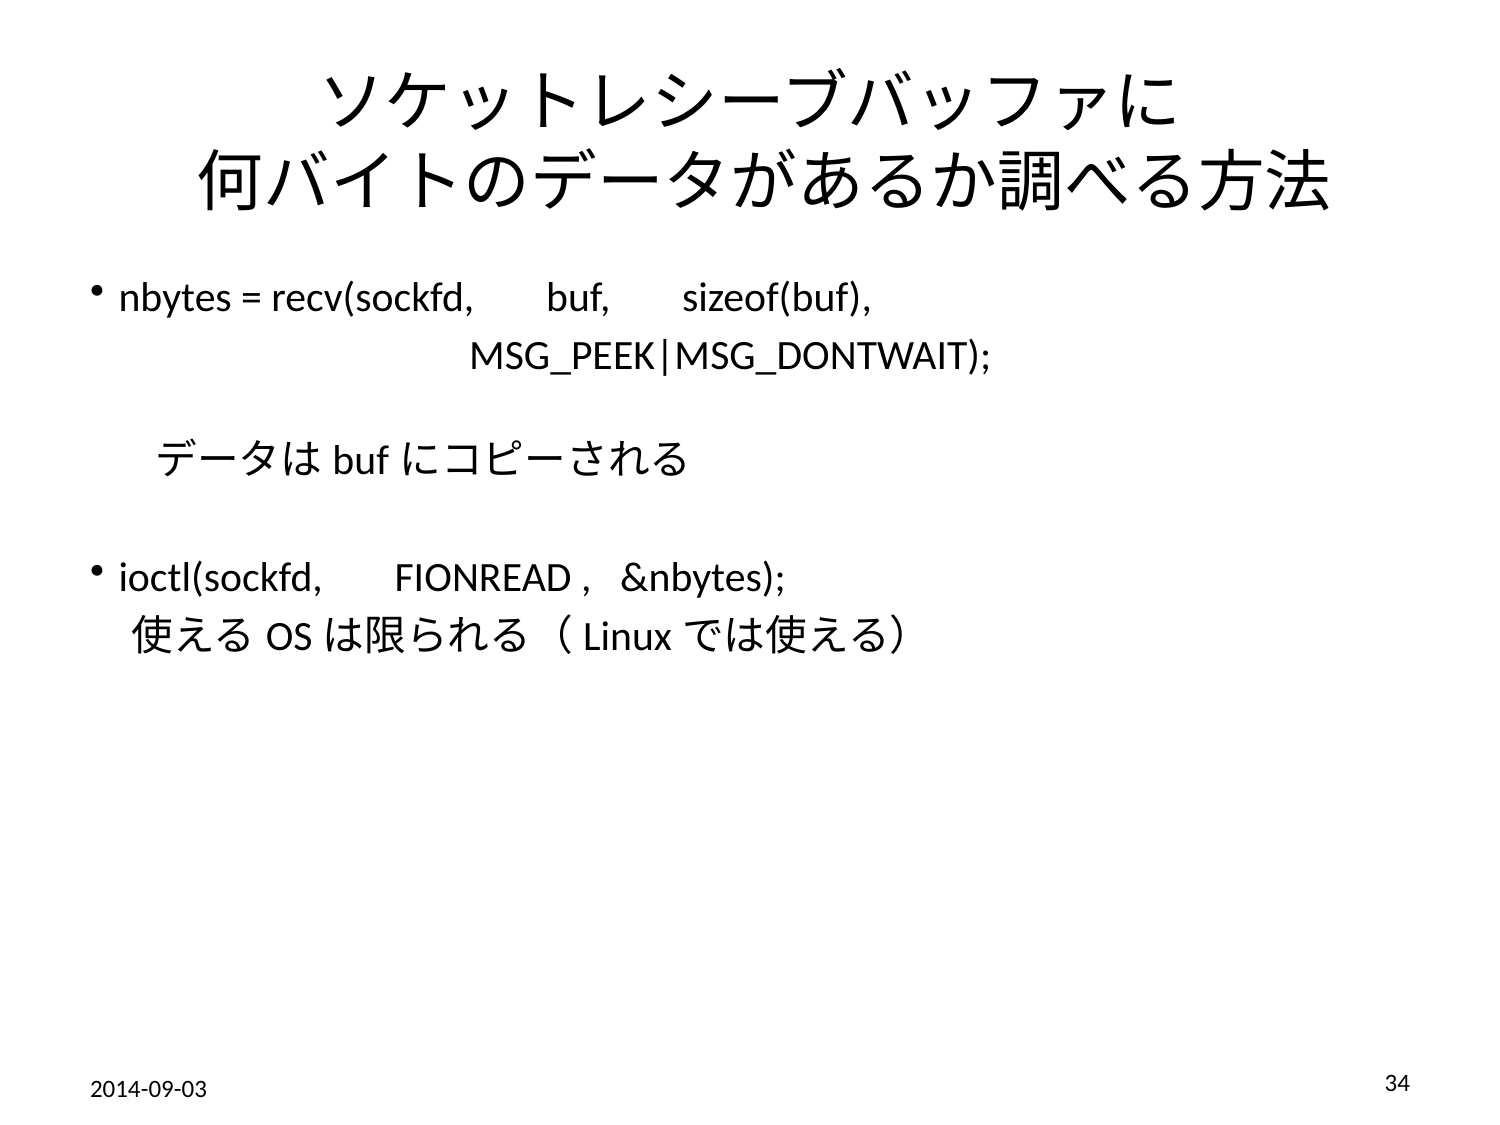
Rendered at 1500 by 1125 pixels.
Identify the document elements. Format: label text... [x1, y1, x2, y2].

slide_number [74, 1064, 426, 1112]
title ソケットレシーブバッファに 何バイトのデータがあるか調べる方法 [74, 44, 1426, 233]
list nbytes = recv(sockfd, buf, sizeof(buf), MSG_PEEK|MSG_DONTWAIT); データはbufにコピーされる ioctl(sockfd, FIONREAD , &nbytes); 使えるOSは限られる（Linuxでは使える） [74, 262, 1426, 1006]
slide_number 34 [1074, 1058, 1426, 1105]
